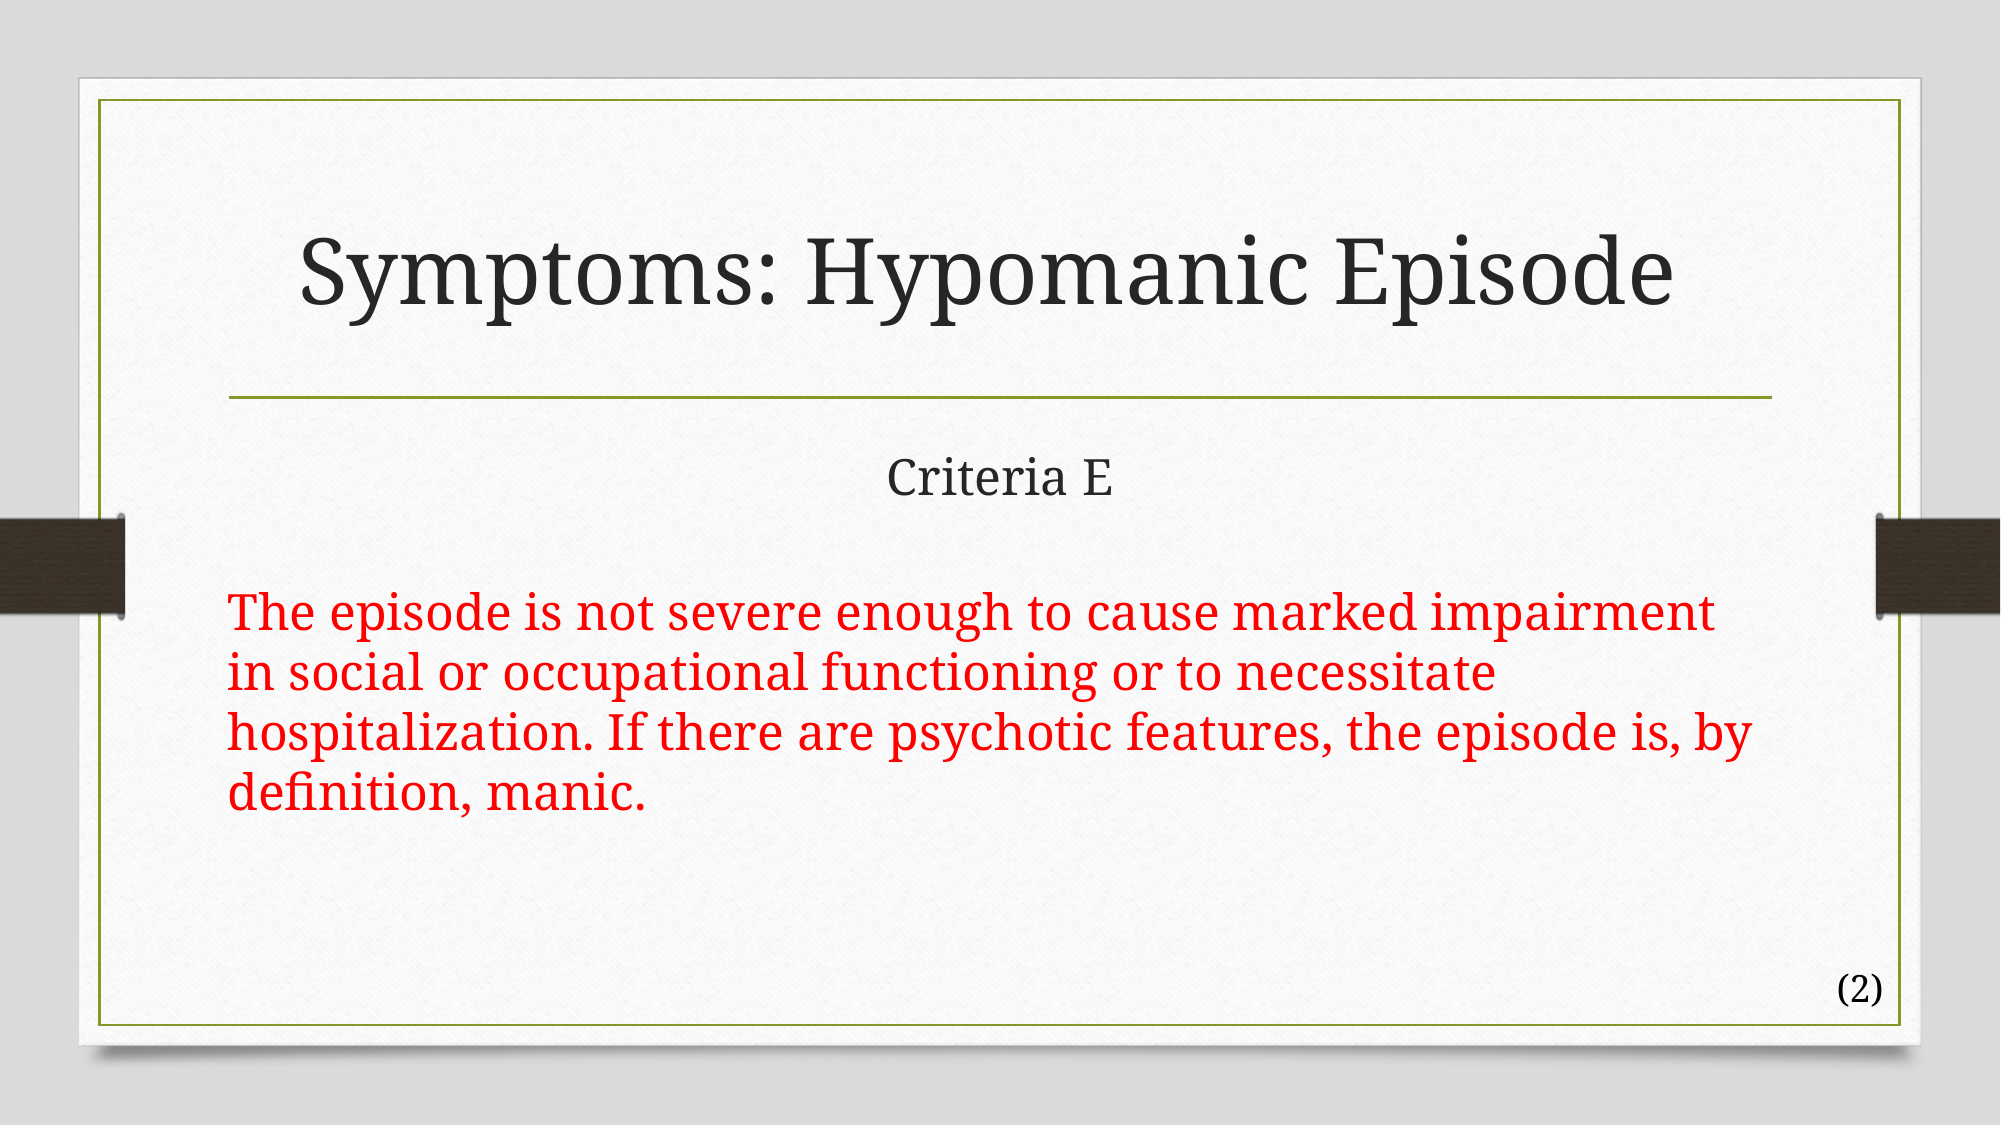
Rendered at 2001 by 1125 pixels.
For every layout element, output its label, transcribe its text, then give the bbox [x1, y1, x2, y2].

picture [0, 0, 2001, 1125]
text_box Criteria E [610, 438, 1390, 574]
title Symptoms: Hypomanic Episode [212, 161, 1788, 375]
list The episode is not severe enough to cause marked impairment in social or occupational functioning or to necessitate hospitalization. If there are psychotic features, the episode is, by definition, manic. [212, 573, 1788, 964]
text_box (2) [1821, 957, 1902, 1018]
